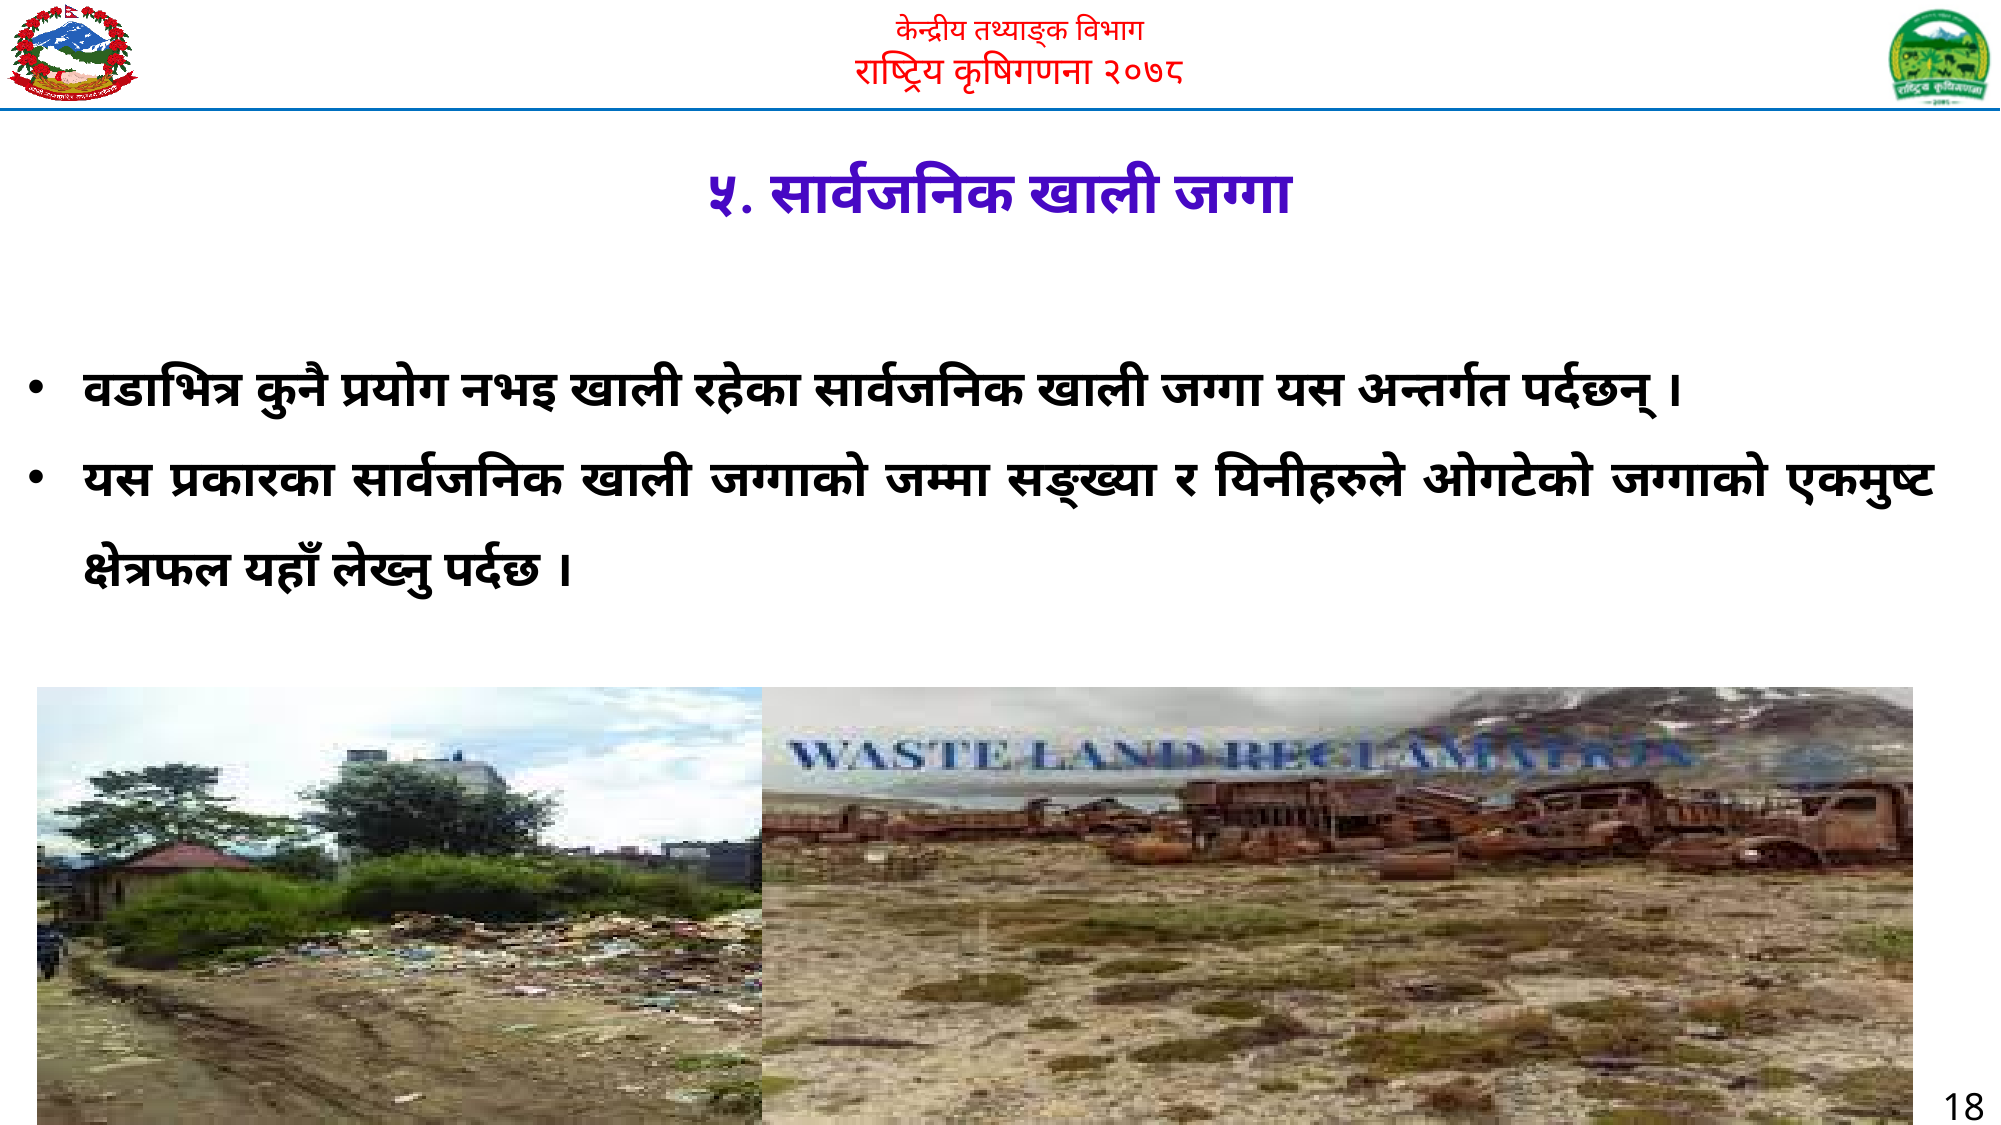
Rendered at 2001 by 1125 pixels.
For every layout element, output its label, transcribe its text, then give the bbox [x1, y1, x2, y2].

text_box वडाभित्र कुनै प्रयोग नभइ खाली रहेका सार्वजनिक खाली जग्गा यस अन्तर्गत पर्दछन् । यस प्रकारका सार्वजनिक खाली जग्गाको जम्मा सङ्ख्या र यिनीहरुले ओगटेको जग्गाको एकमुष्ट क्षेत्रफल यहाँ लेख्नु पर्दछ । [12, 318, 1950, 604]
list ५. सार्वजनिक खाली जग्गा [0, 112, 2000, 257]
picture [37, 687, 1913, 1125]
text_box 18 [1916, 1049, 2000, 1113]
picture [7, 4, 138, 101]
picture [1887, 4, 1993, 108]
